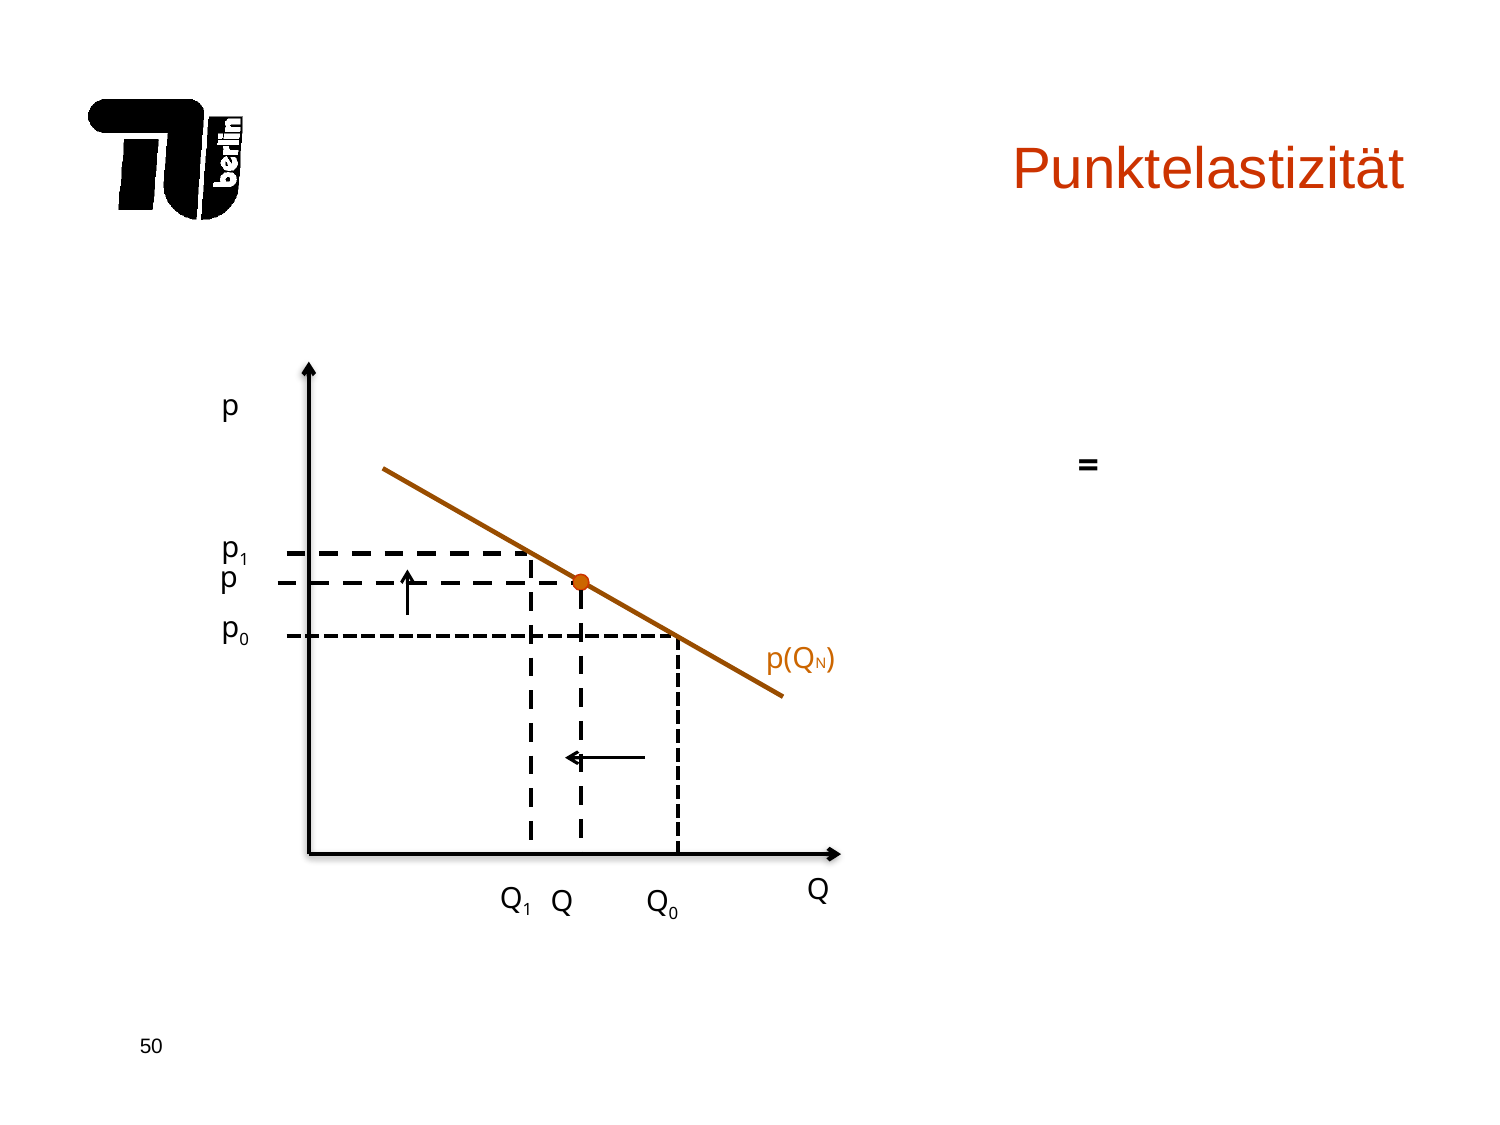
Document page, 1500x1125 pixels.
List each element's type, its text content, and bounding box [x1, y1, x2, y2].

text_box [206, 660, 479, 927]
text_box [204, 550, 573, 602]
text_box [484, 705, 582, 937]
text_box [732, 705, 864, 927]
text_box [535, 589, 633, 927]
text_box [636, 705, 728, 927]
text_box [206, 361, 864, 520]
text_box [206, 609, 377, 652]
title Punktelastizität [313, 62, 1421, 209]
picture [88, 99, 243, 220]
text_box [382, 468, 928, 697]
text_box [206, 521, 377, 549]
